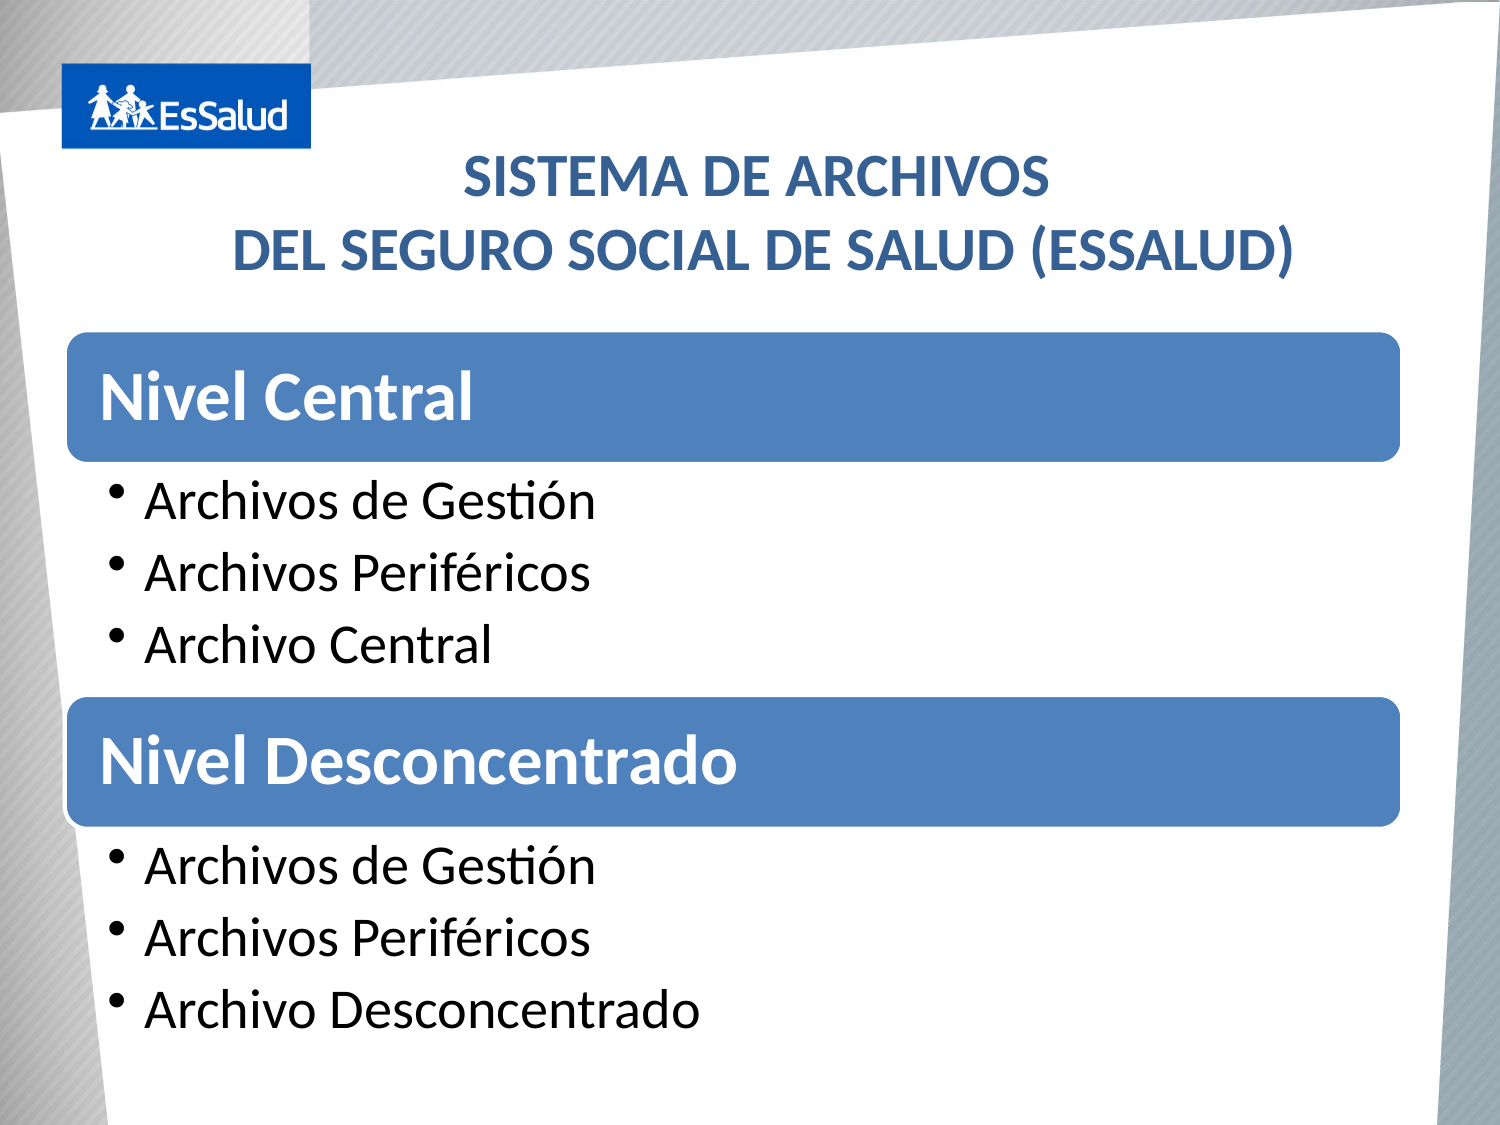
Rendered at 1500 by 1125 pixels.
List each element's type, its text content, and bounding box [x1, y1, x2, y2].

picture [0, 0, 1500, 1125]
text_box SISTEMA DE ARCHIVOS DEL SEGURO SOCIAL DE SALUD (ESSALUD) [95, 127, 1433, 291]
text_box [64, 325, 1403, 1064]
